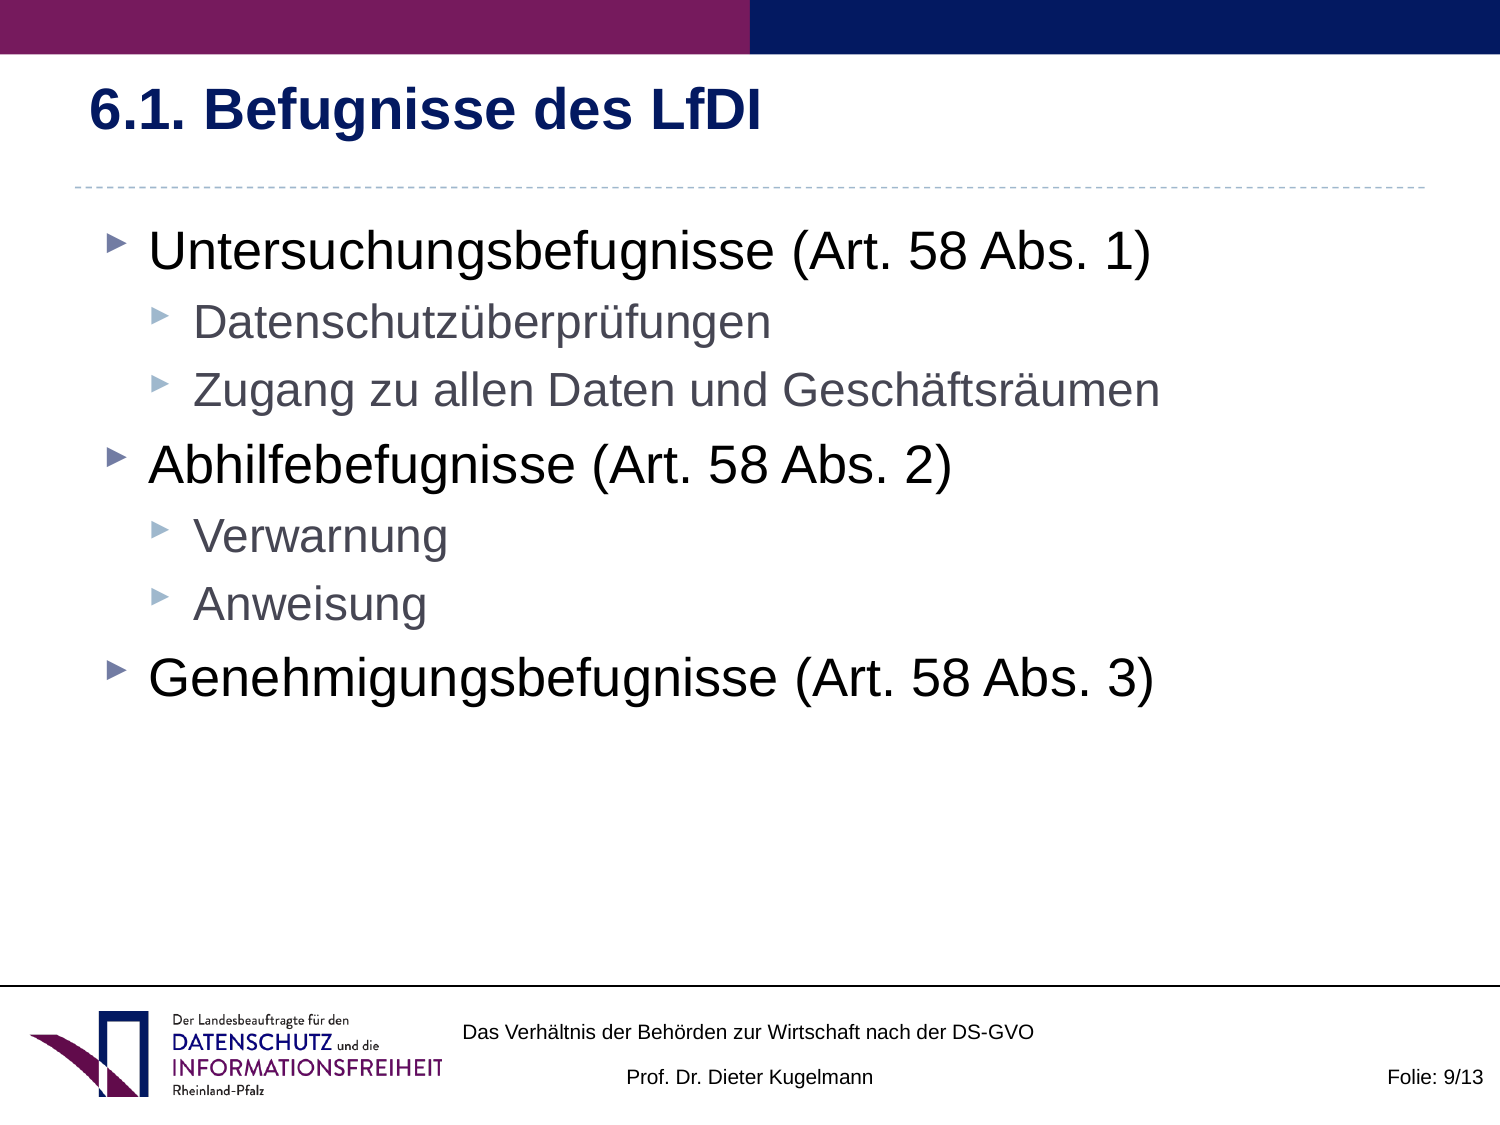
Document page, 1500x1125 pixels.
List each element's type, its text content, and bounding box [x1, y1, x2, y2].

list Untersuchungsbefugnisse (Art. 58 Abs. 1) Datenschutzüberprüfungen Zugang zu allen Daten und Geschäftsräumen Abhilfebefugnisse (Art. 58 Abs. 2) Verwarnung Anweisung Genehmigungsbefugnisse (Art. 58 Abs. 3) [88, 208, 1439, 918]
title 6.1. Befugnisse des LfDI [75, 24, 1425, 188]
